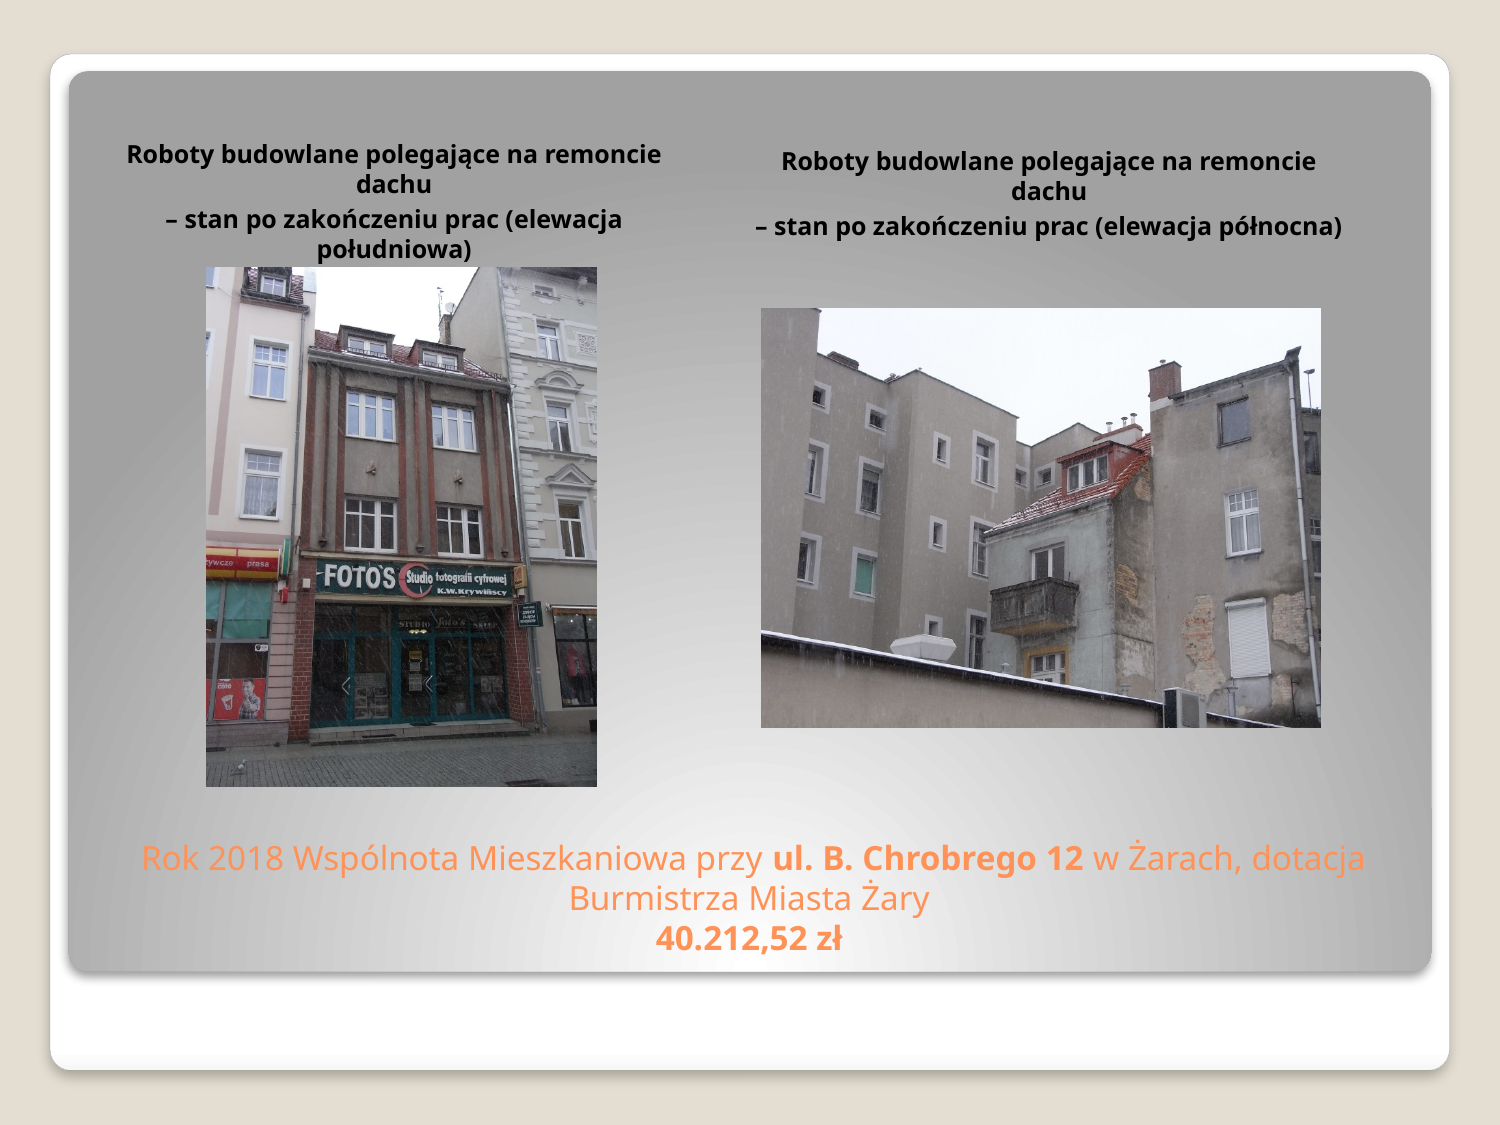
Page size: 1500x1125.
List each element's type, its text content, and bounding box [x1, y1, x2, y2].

picture [761, 308, 1321, 729]
text_box Roboty budowlane polegające na remoncie dachu – stan po zakończeniu prac (elewacja północna) [726, 89, 1365, 268]
text_box Roboty budowlane polegające na remoncie dachu – stan po zakończeniu prac (elewacja południowa) [88, 78, 691, 279]
picture [206, 266, 597, 788]
text_box Rok 2018 Wspólnota Mieszkaniowa przy ul. B. Chrobrego 12 w Żarach, dotacja Burmistrza Miasta Żary 40.212,52 zł [82, 798, 1425, 964]
